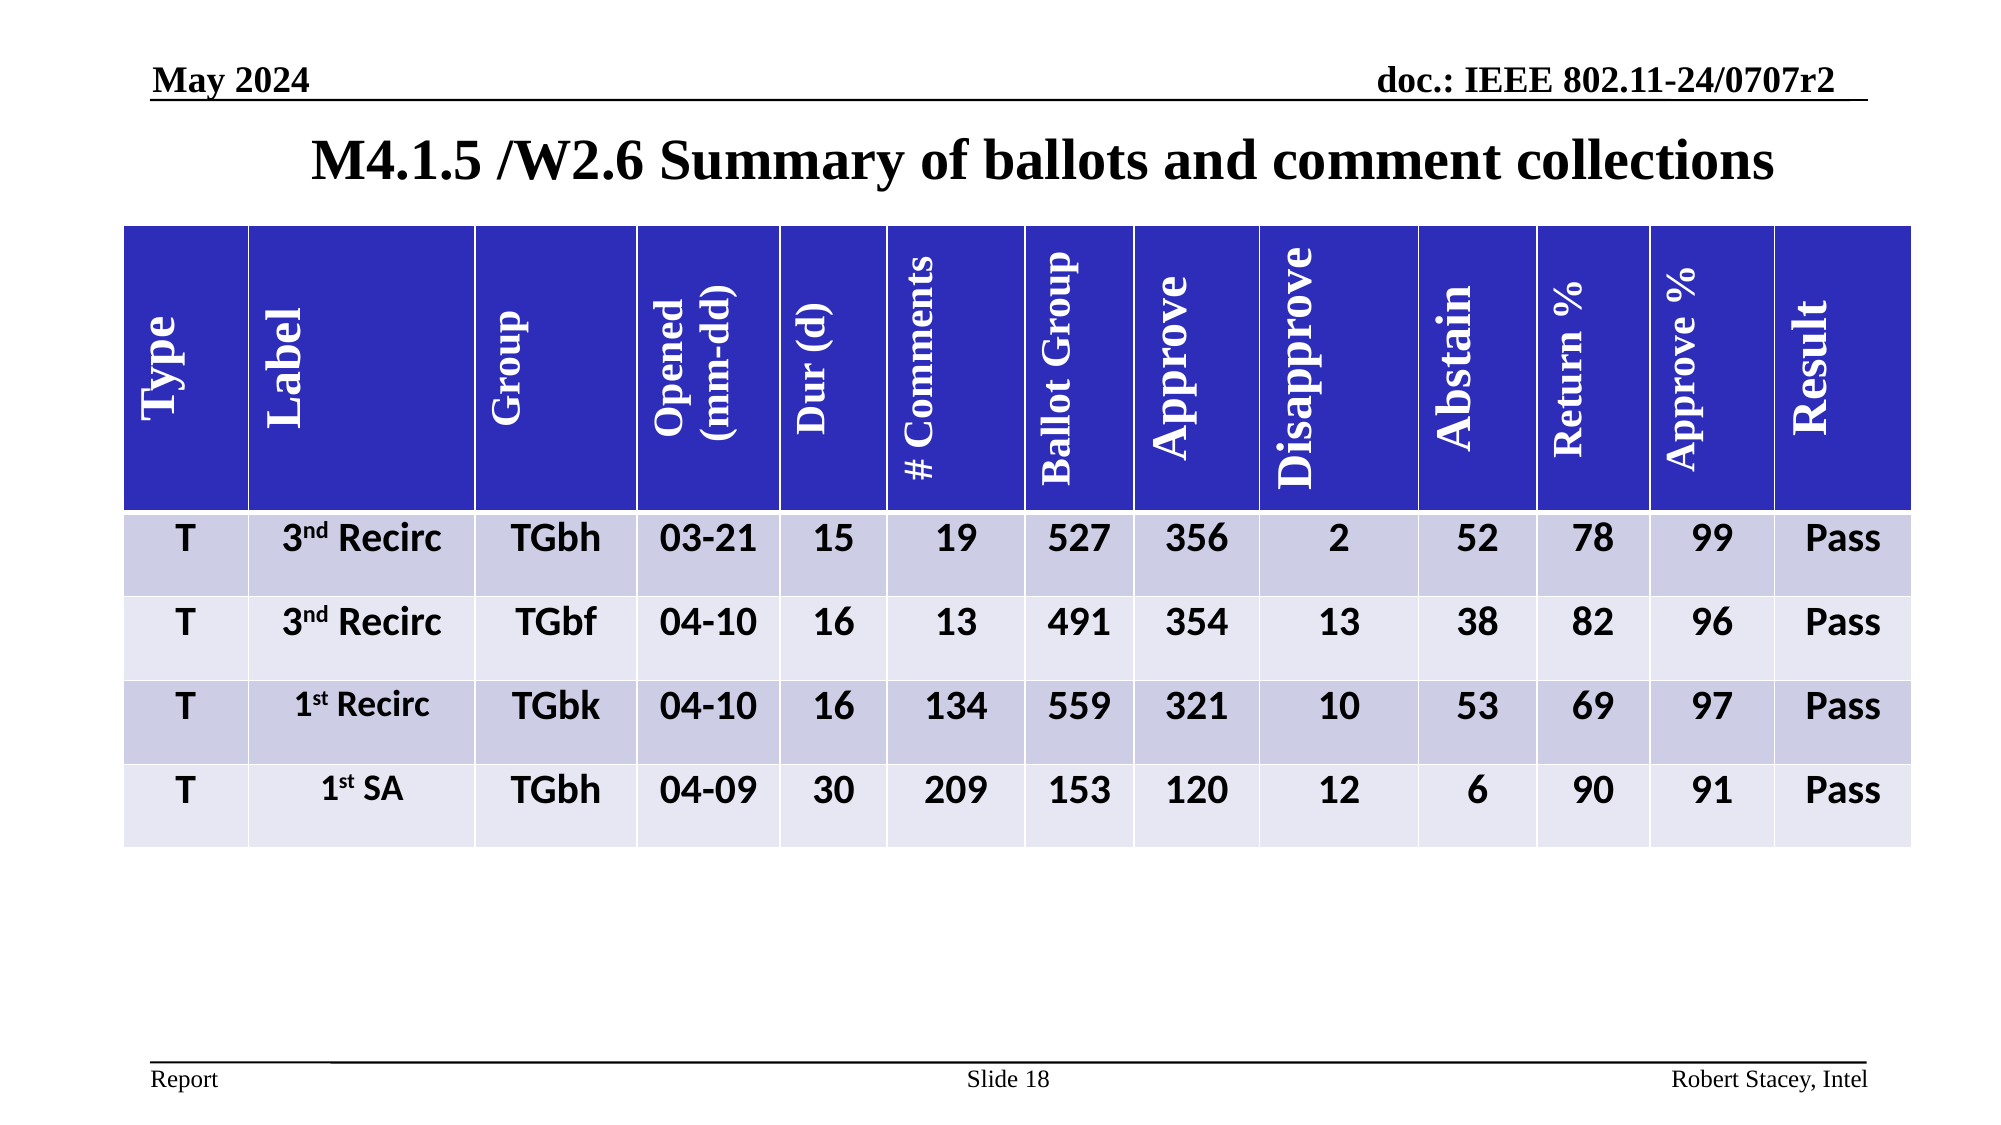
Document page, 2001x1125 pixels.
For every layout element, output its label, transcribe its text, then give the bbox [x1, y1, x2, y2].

table_cell 134 [888, 681, 1024, 764]
table_cell TGbh [476, 515, 636, 596]
table_cell Pass [1775, 597, 1911, 680]
title M4.1.5 /W2.6 Summary of ballots and comment collections [249, 112, 1838, 200]
table_cell 99 [1651, 515, 1774, 596]
table_header Ballot Group [1026, 226, 1133, 510]
table_cell 96 [1651, 597, 1774, 680]
table_cell 78 [1538, 515, 1649, 596]
table_cell Pass [1775, 515, 1911, 596]
table_cell 04-09 [638, 765, 779, 847]
table_cell 03-21 [638, 515, 779, 596]
table_header # Comments [888, 226, 1024, 510]
table_cell 04-10 [638, 597, 779, 680]
table_cell 120 [1135, 765, 1259, 847]
table_header Label [249, 226, 474, 510]
table_cell 3nd Recirc [249, 597, 474, 680]
table_cell 90 [1538, 765, 1649, 847]
table_cell 10 [1260, 681, 1418, 764]
table_cell Pass [1775, 765, 1911, 847]
slide_number Slide 18 [964, 1061, 1053, 1093]
table_cell 6 [1419, 765, 1536, 847]
table_cell 13 [888, 597, 1024, 680]
table_cell 3nd Recirc [249, 515, 474, 596]
table_cell Pass [1775, 681, 1911, 764]
table_cell 16 [781, 597, 886, 680]
table_cell 491 [1026, 597, 1133, 680]
table_cell T [124, 597, 248, 680]
table_header Dur (d) [781, 226, 886, 510]
table_cell 52 [1419, 515, 1536, 596]
table_cell 19 [888, 515, 1024, 596]
table_header Return % [1538, 226, 1649, 510]
footer Robert Stacey, Intel [1512, 1061, 1869, 1093]
table_cell 559 [1026, 681, 1133, 764]
table_cell TGbh [476, 765, 636, 847]
table_header Disapprove [1260, 226, 1418, 510]
table_cell 91 [1651, 765, 1774, 847]
table_cell 13 [1260, 597, 1418, 680]
table_header Opened (mm-dd) [638, 226, 779, 510]
table_header Result [1775, 226, 1911, 510]
table_cell T [124, 765, 248, 847]
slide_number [152, 54, 406, 101]
table_cell 38 [1419, 597, 1536, 680]
table_cell 2 [1260, 515, 1418, 596]
table_header Group [476, 226, 636, 510]
table_cell 356 [1135, 515, 1259, 596]
table_header Approve [1135, 226, 1259, 510]
table_header Approve % [1651, 226, 1774, 510]
table_cell 15 [781, 515, 886, 596]
table_cell 209 [888, 765, 1024, 847]
table_cell 04-10 [638, 681, 779, 764]
table_cell 30 [781, 765, 886, 847]
table_cell 97 [1651, 681, 1774, 764]
table_cell 69 [1538, 681, 1649, 764]
table_header Type [124, 226, 248, 510]
table_cell T [124, 681, 248, 764]
table_cell 82 [1538, 597, 1649, 680]
table_cell 354 [1135, 597, 1259, 680]
table_cell 321 [1135, 681, 1259, 764]
table_cell 53 [1419, 681, 1536, 764]
table_cell 153 [1026, 765, 1133, 847]
table_cell TGbf [476, 597, 636, 680]
table_cell 16 [781, 681, 886, 764]
table_header Abstain [1419, 226, 1536, 510]
table_cell 1st Recirc [249, 681, 474, 764]
table_cell TGbk [476, 681, 636, 764]
table_cell T [124, 515, 248, 596]
table_cell 527 [1026, 515, 1133, 596]
table_cell 1st SA [249, 765, 474, 847]
table_cell 12 [1260, 765, 1418, 847]
